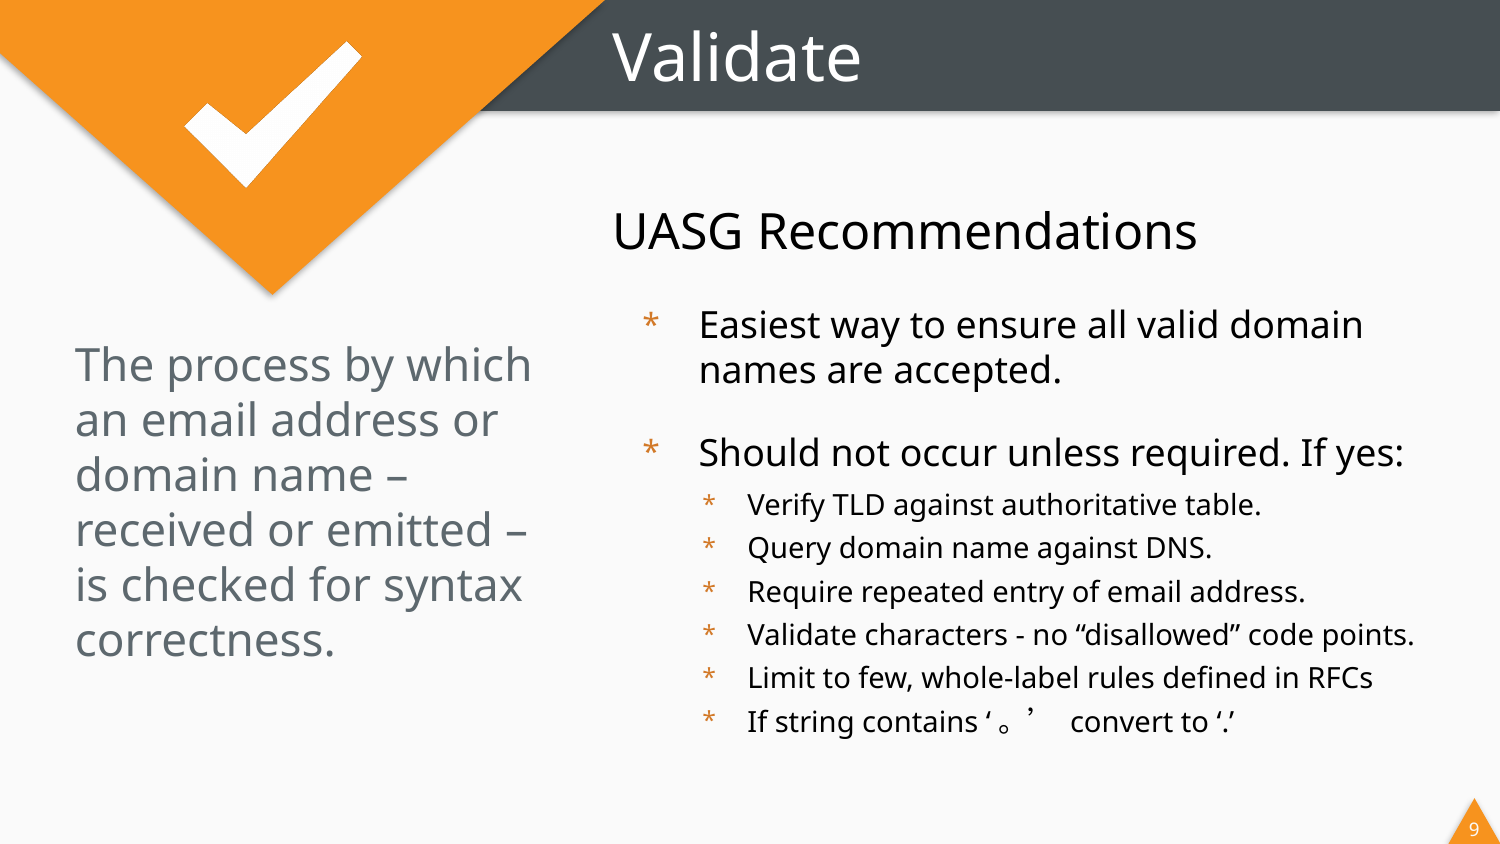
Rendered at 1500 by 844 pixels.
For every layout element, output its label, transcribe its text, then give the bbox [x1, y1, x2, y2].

picture [184, 40, 362, 188]
text_box The process by which an email address or domain name – received or emitted – is checked for syntax correctness. [60, 328, 572, 674]
title Validate [597, 7, 1404, 106]
text_box UASG Recommendations Easiest way to ensure all valid domain names are accepted. Should not occur unless required. If yes: Verify TLD against authoritative table. Query domain name against DNS. Require repeated entry of email address. Validate characters - no “disallowed” code points. Limit to few, whole-label rules defined in RFCs If string contains ‘。’ convert to ‘.’ [597, 192, 1444, 786]
